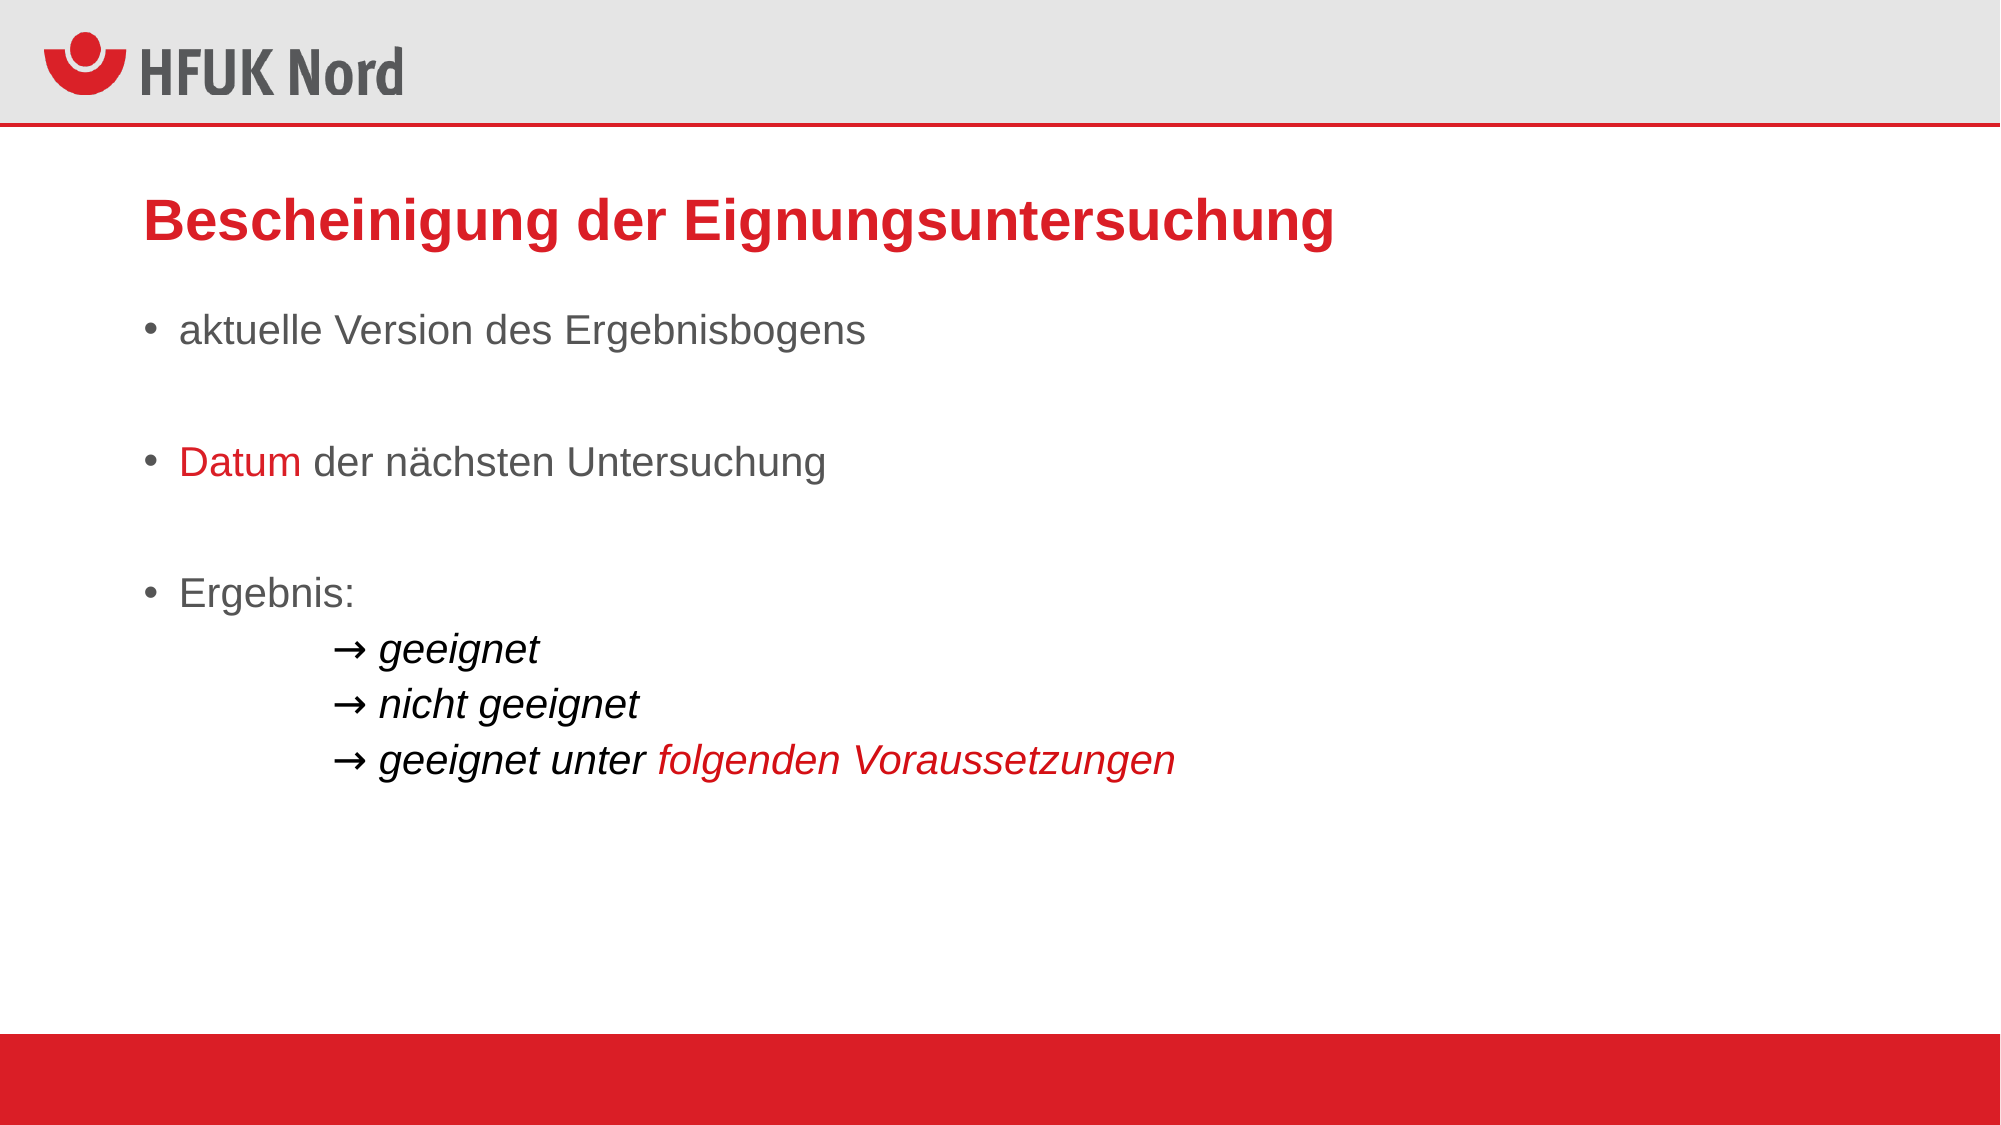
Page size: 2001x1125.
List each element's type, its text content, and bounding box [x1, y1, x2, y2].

list aktuelle Version des Ergebnisbogens Datum der nächsten Untersuchung Ergebnis: geeignet nicht geeignet geeignet unter folgenden Voraussetzungen [143, 308, 1857, 977]
title Bescheinigung der Eignungsuntersuchung [143, 190, 1857, 276]
